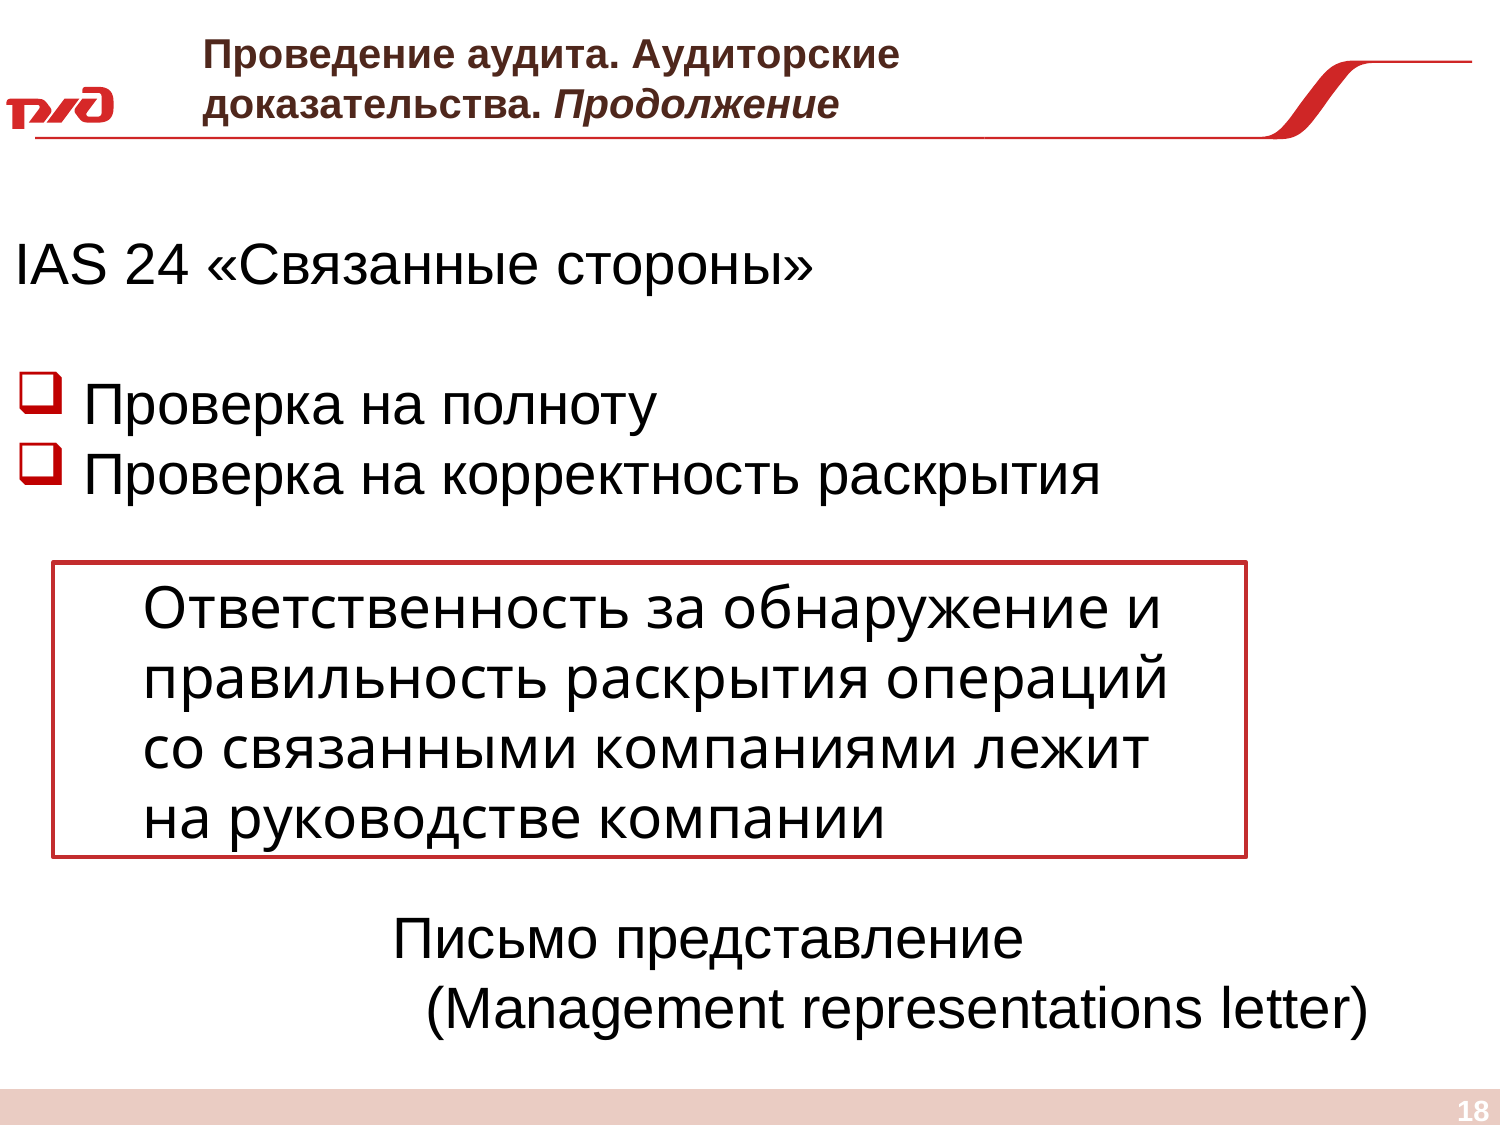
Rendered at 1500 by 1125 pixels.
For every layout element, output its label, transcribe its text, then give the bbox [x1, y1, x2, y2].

text_box IAS 24 «Связанные стороны» Проверка на полноту Проверка на корректность раскрытия [0, 148, 1500, 584]
slide_number 18 [1414, 1084, 1500, 1125]
text_box Письмо представление (Management representations letter) [377, 893, 1424, 1048]
title Проведение аудита. Аудиторские доказательства. Продолжение [187, 23, 1266, 131]
text_box Ответственность за обнаружение и правильность раскрытия операций со связанными компаниями лежит на руководстве компании [51, 560, 1248, 859]
